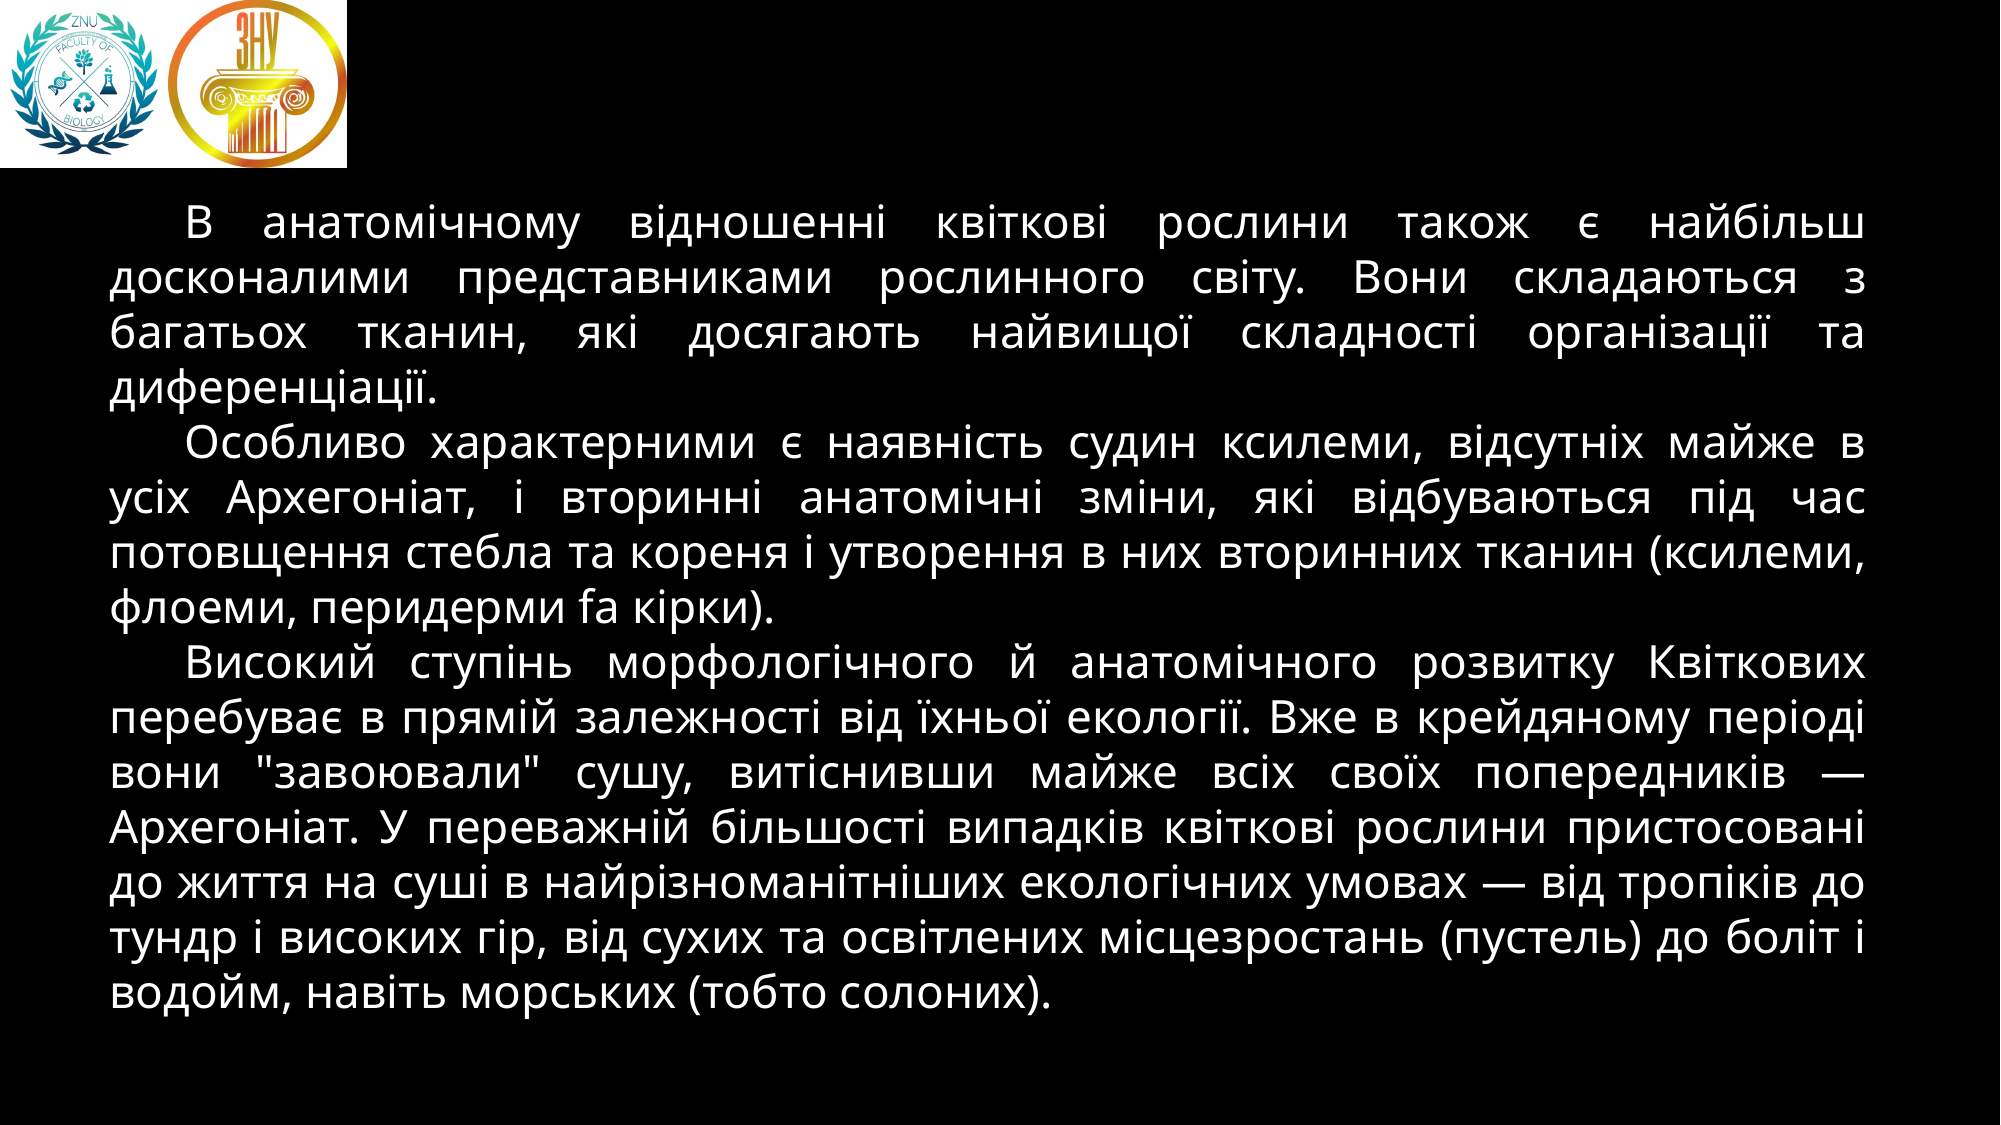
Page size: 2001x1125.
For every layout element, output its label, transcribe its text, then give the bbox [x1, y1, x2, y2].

text_box В анатомічному відношенні квіткові рослини також є найбільш досконалими представниками рослинного світу. Вони складаються з багатьох тканин, які досягають найвищої складності організації та диференціації. Особливо характерними є наявність судин ксилеми, відсутніх майже в усіх Архегоніат, і вторинні анатомічні зміни, які відбуваються під час потовщення стебла та кореня і утворення в них вторинних тканин (ксилеми, флоеми, перидерми fa кірки). Високий ступінь морфологічного й анатомічного розвитку Квіткових перебуває в прямій залежності від їхньої екології. Вже в крейдяному періоді вони "завоювали" сушу, витіснивши майже всіх своїх попередників — Архегоніат. У переважній більшості випадків квіткові рослини пристосовані до життя на суші в найрізноманітніших екологічних умовах — від тропіків до тундр і високих гір, від сухих та освітлених місцезростань (пустель) до боліт і водойм, навіть морських (тобто солоних). [94, 185, 1883, 1025]
picture [0, 0, 347, 168]
